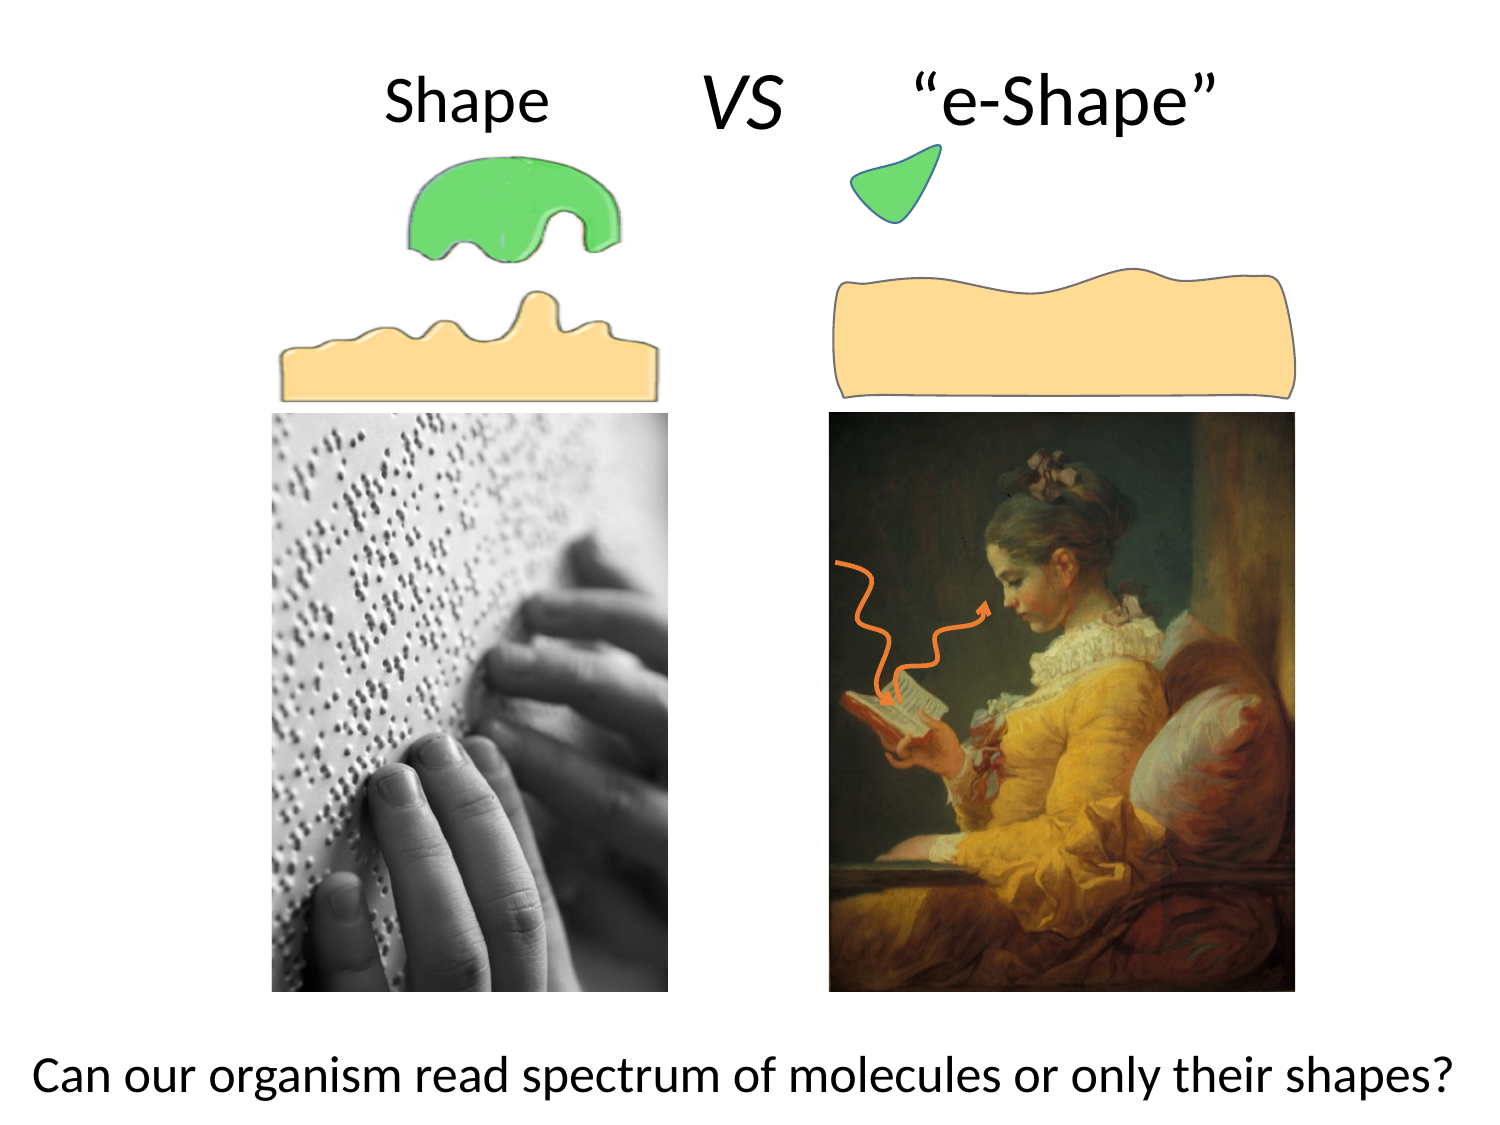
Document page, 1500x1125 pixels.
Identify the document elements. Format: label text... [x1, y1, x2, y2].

text_box Can our organism read spectrum of molecules or only their shapes? [0, 1032, 1500, 1110]
text_box “e-Shape” [895, 43, 1237, 130]
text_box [271, 412, 1296, 992]
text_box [820, 130, 1296, 399]
picture [271, 117, 671, 413]
text_box VS [684, 38, 829, 154]
text_box Shape [369, 48, 570, 117]
